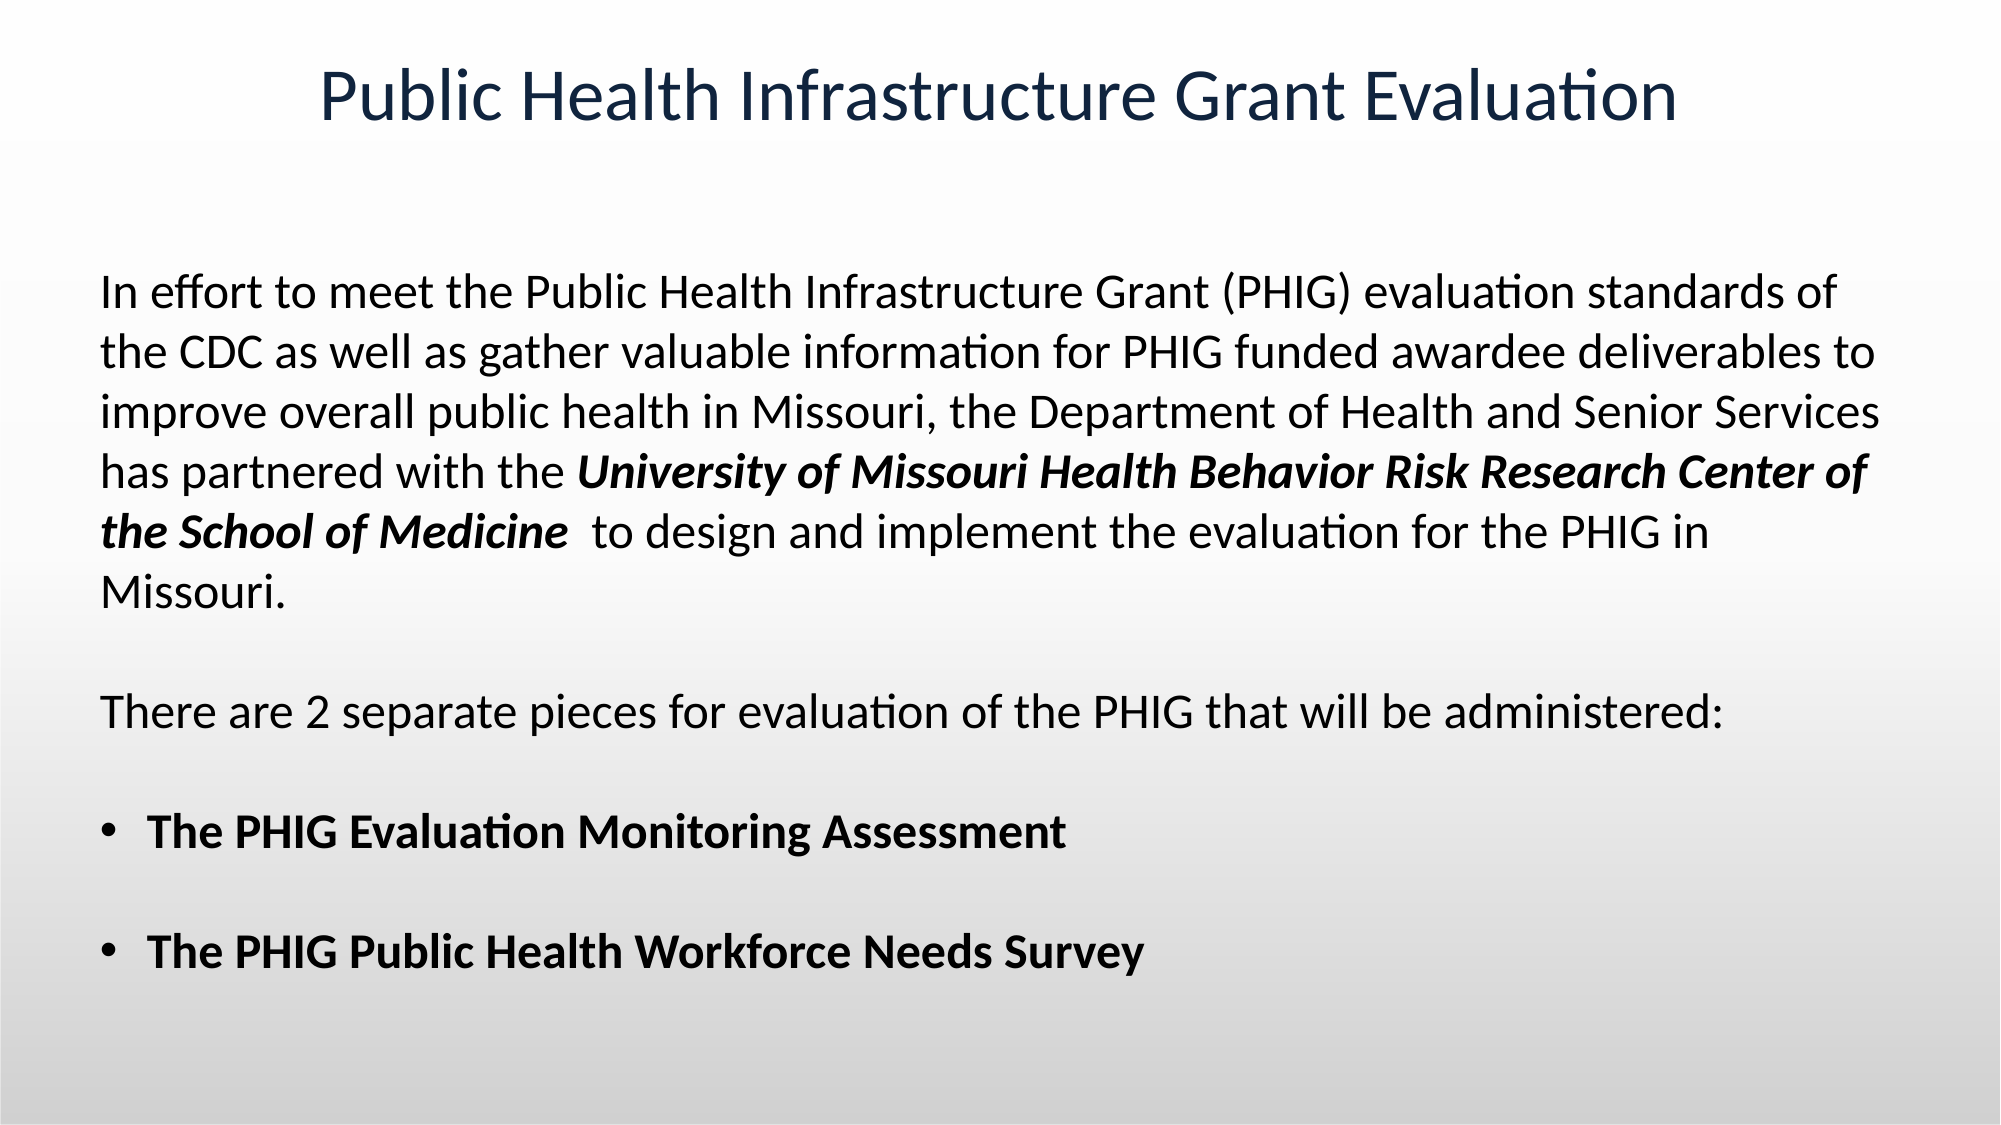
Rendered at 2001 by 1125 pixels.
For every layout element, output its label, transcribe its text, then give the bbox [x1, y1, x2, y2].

list In effort to meet the Public Health Infrastructure Grant (PHIG) evaluation standards of the CDC as well as gather valuable information for PHIG funded awardee deliverables to improve overall public health in Missouri, the Department of Health and Senior Services has partnered with the University of Missouri Health Behavior Risk Research Center of the School of Medicine to design and implement the evaluation for the PHIG in Missouri. There are 2 separate pieces for evaluation of the PHIG that will be administered: The PHIG Evaluation Monitoring Assessment The PHIG Public Health Workforce Needs Survey [99, 258, 1900, 986]
picture [0, 0, 2000, 1125]
title Public Health Infrastructure Grant Evaluation [99, 45, 1900, 136]
